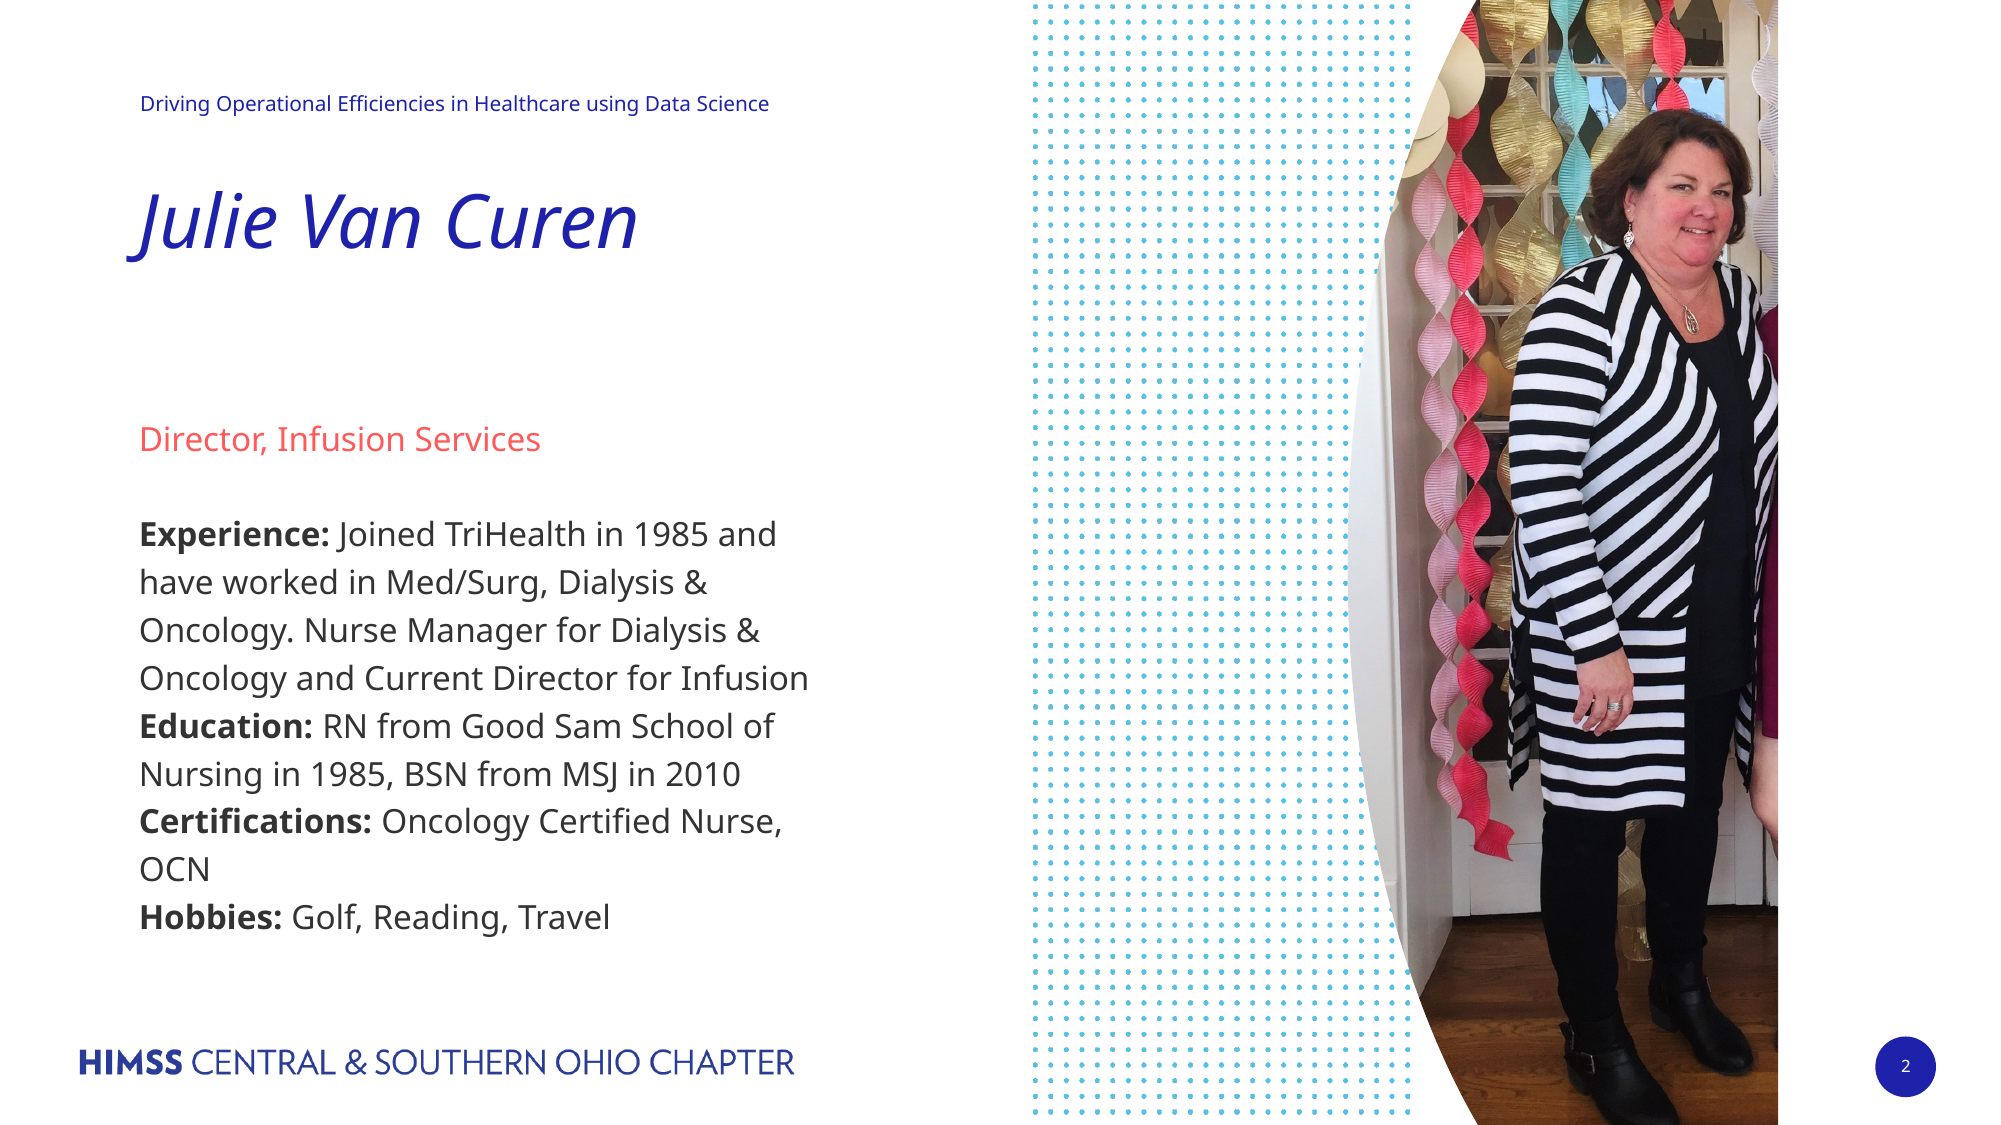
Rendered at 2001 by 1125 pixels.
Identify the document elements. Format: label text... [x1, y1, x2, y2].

picture [1029, 0, 1779, 1125]
picture [54, 1025, 819, 1099]
text_box Director, Infusion Services [138, 411, 799, 466]
text_box Experience: Joined TriHealth in 1985 and have worked in Med/Surg, Dialysis & Oncology. Nurse Manager for Dialysis & Oncology and Current Director for Infusion Education: RN from Good Sam School of Nursing in 1985, BSN from MSJ in 2010 Certifications: Oncology Certified Nurse, OCN Hobbies: Golf, Reading, Travel [138, 497, 832, 1040]
slide_number 2 [1863, 1048, 1948, 1086]
title Julie Van Curen [138, 173, 971, 342]
